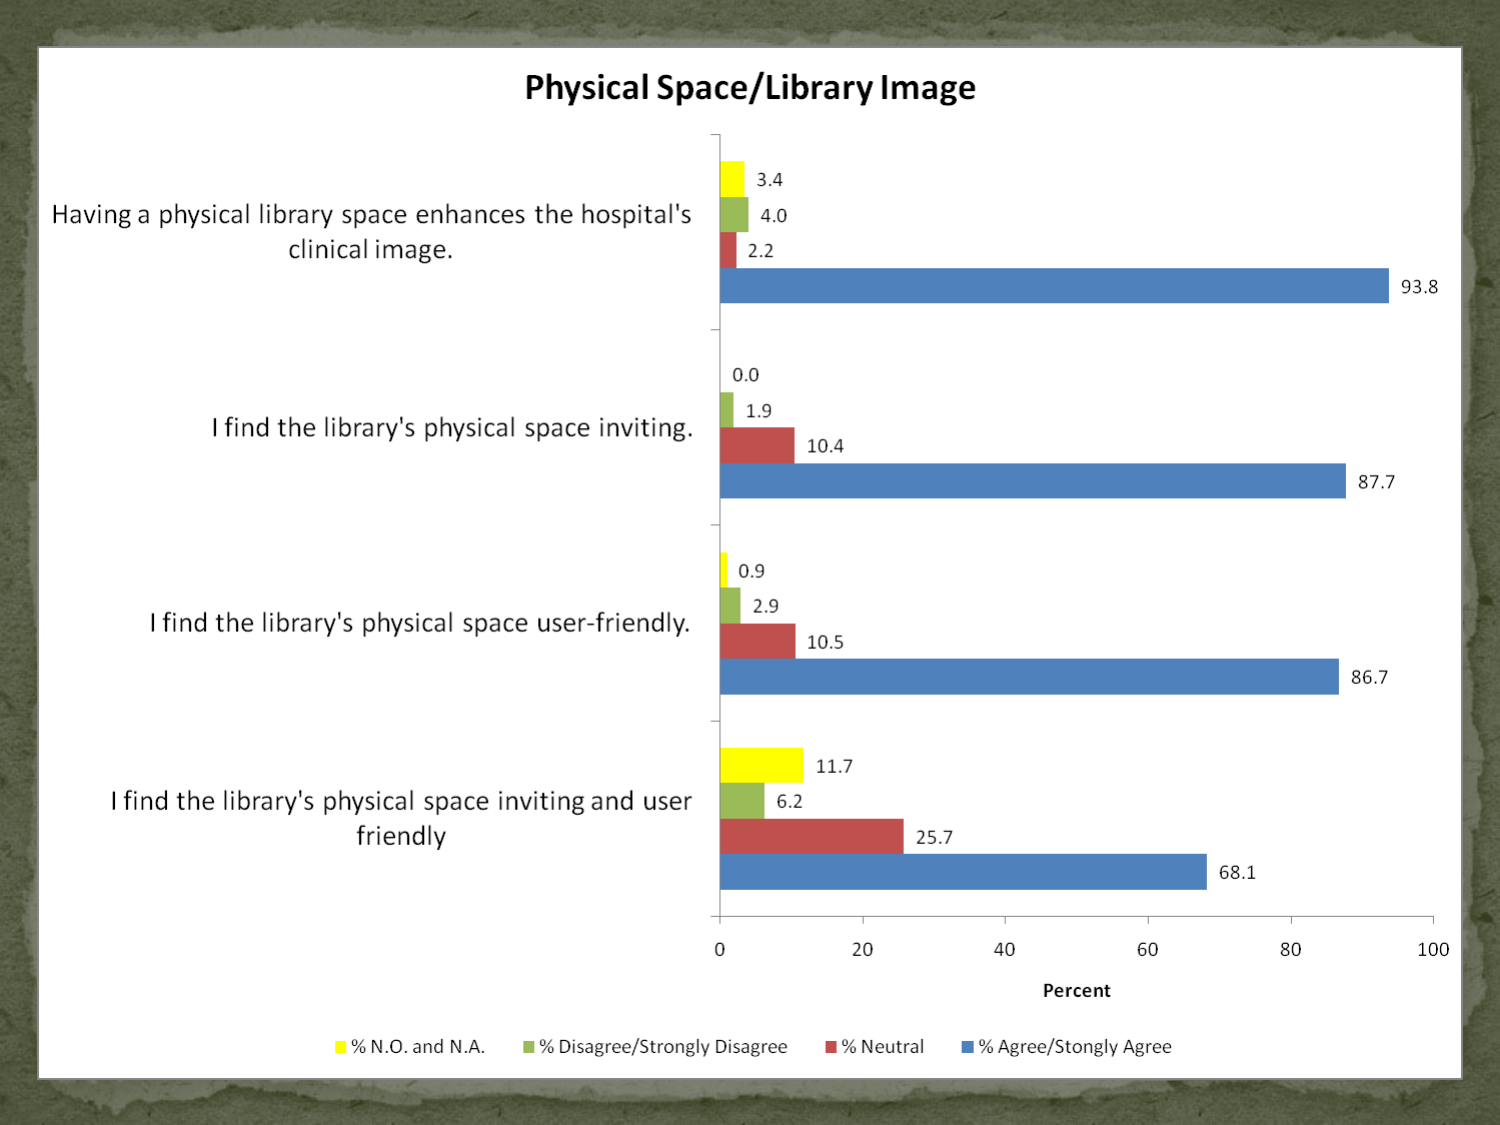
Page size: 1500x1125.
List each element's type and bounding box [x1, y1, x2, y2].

picture [36, 45, 1464, 1081]
